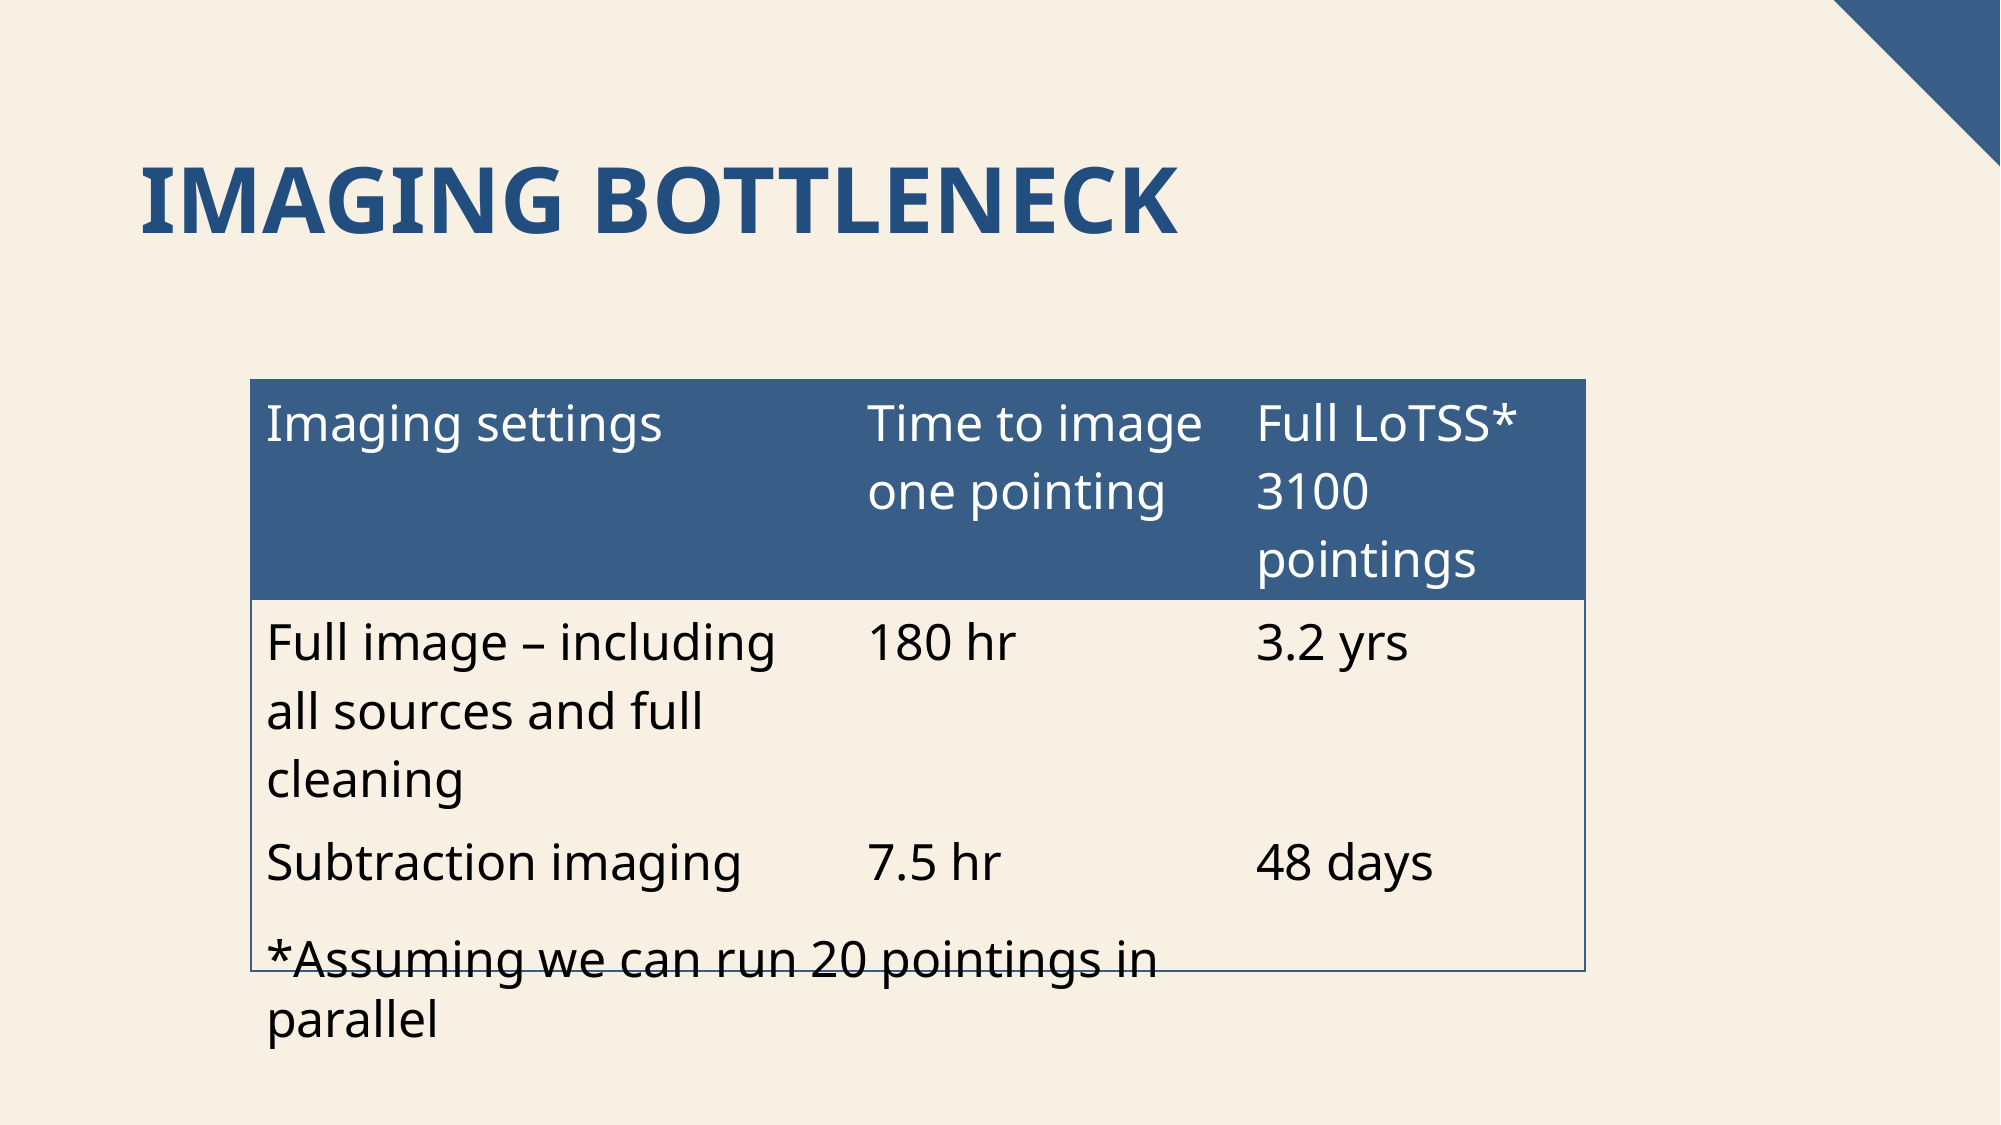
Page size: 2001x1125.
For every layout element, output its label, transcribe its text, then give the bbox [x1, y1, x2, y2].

title Imaging bottleneck [125, 146, 1875, 365]
table_header Time to image one pointing [852, 381, 1241, 600]
table_cell Full image – including all sources and full cleaning [252, 600, 852, 820]
table_cell 3.2 yrs [1241, 600, 1584, 820]
table_header Full LoTSS* 3100 pointings [1241, 381, 1584, 600]
table_cell 48 days [1241, 820, 1584, 970]
table_cell 7.5 hr [852, 820, 1241, 920]
table_cell 180 hr [852, 600, 1241, 820]
text_box *Assuming we can run 20 pointings in parallel [251, 920, 1346, 1056]
table_cell Subtraction imaging [252, 820, 852, 920]
table_header Imaging settings [252, 381, 852, 600]
